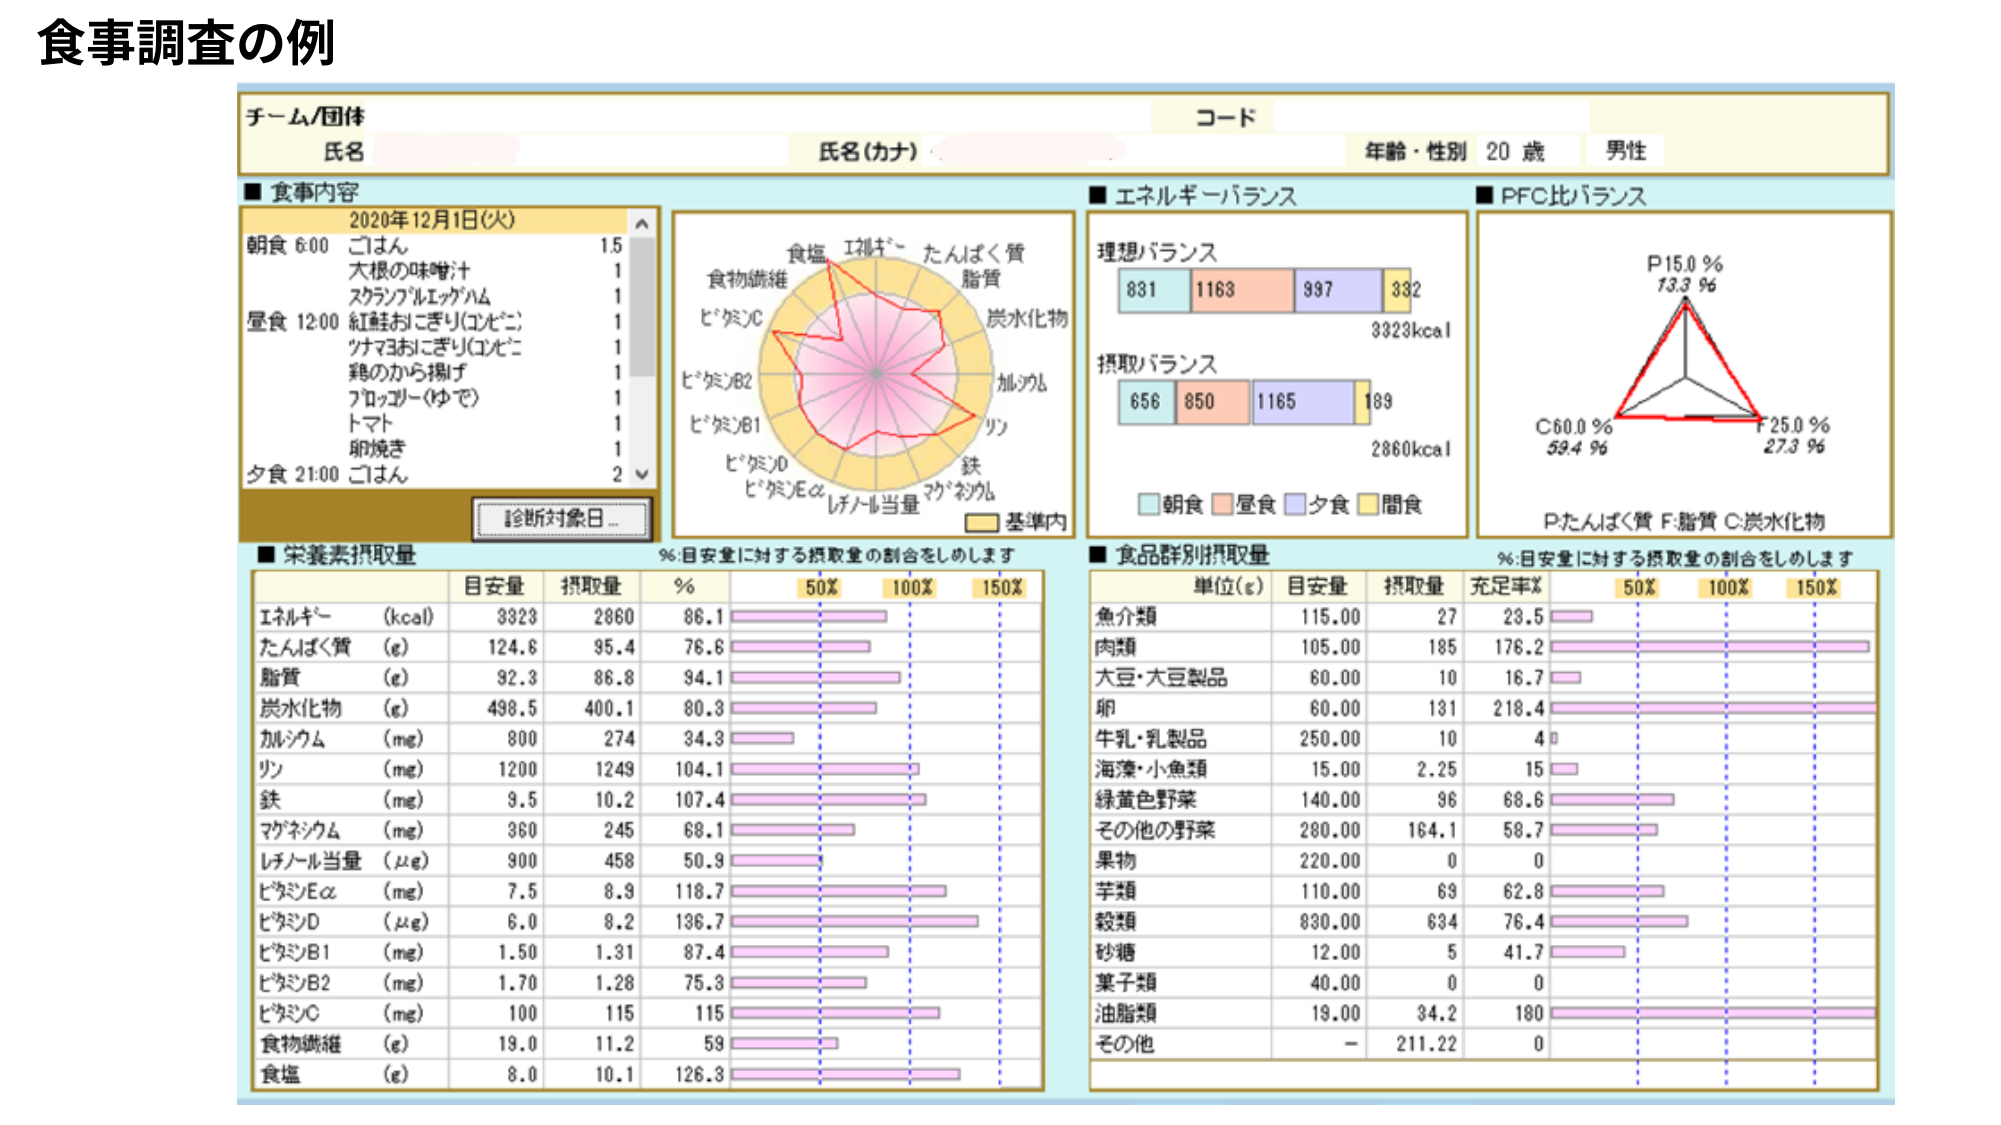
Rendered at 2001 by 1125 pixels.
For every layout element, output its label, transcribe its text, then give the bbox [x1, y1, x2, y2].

text_box 食事調査の例 [21, 4, 374, 80]
picture [237, 79, 1895, 1105]
